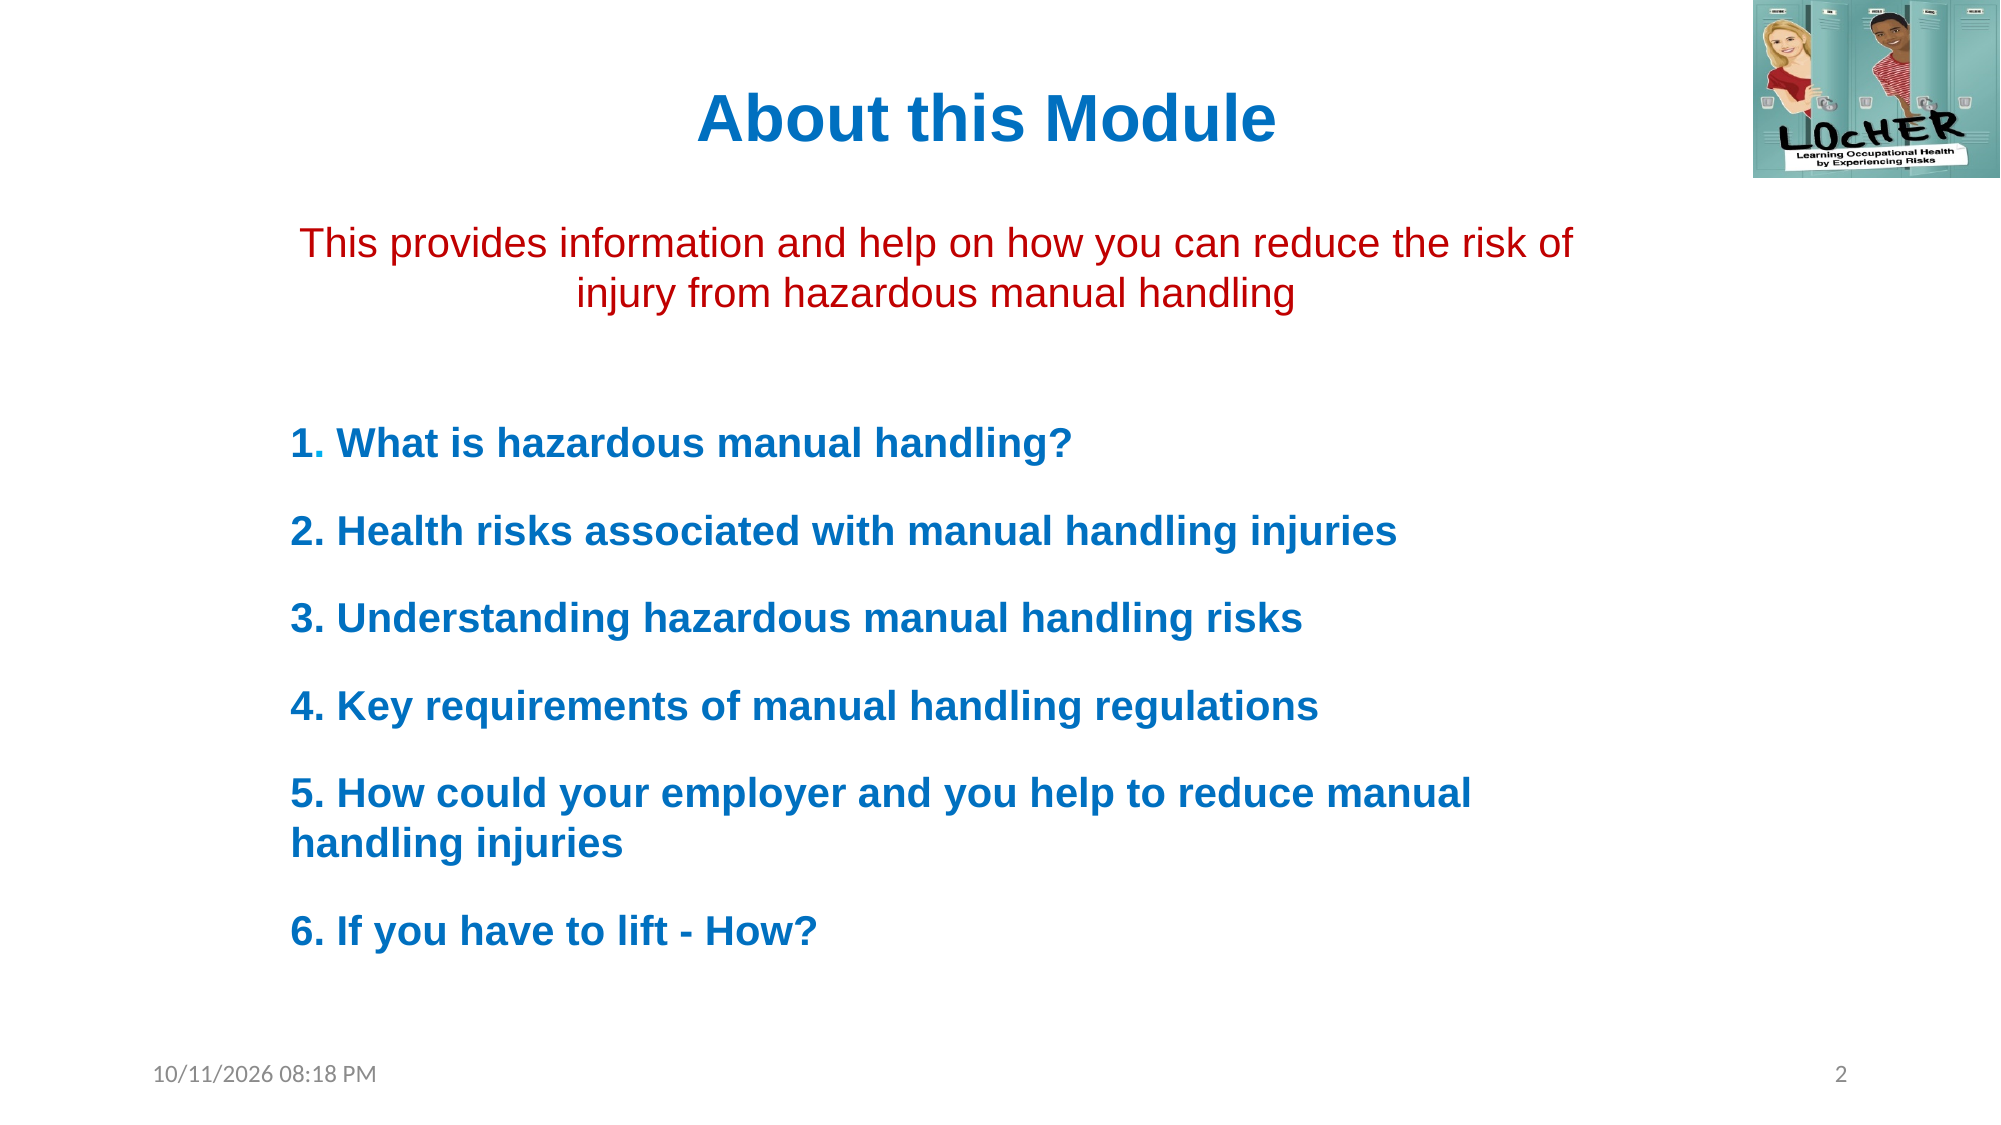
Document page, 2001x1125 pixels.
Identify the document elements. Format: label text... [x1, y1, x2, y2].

picture [1753, 0, 2000, 178]
slide_number 2 [1412, 1042, 1863, 1103]
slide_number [137, 1042, 588, 1103]
text_box This provides information and help on how you can reduce the risk of injury from hazardous manual handling 1. What is hazardous manual handling? 2. Health risks associated with manual handling injuries 3. Understanding hazardous manual handling risks 4. Key requirements of manual handling regulations 5. How could your employer and you help to reduce manual handling injuries 6. If you have to lift - How? [275, 208, 1598, 962]
title About this Module [581, 74, 1394, 164]
